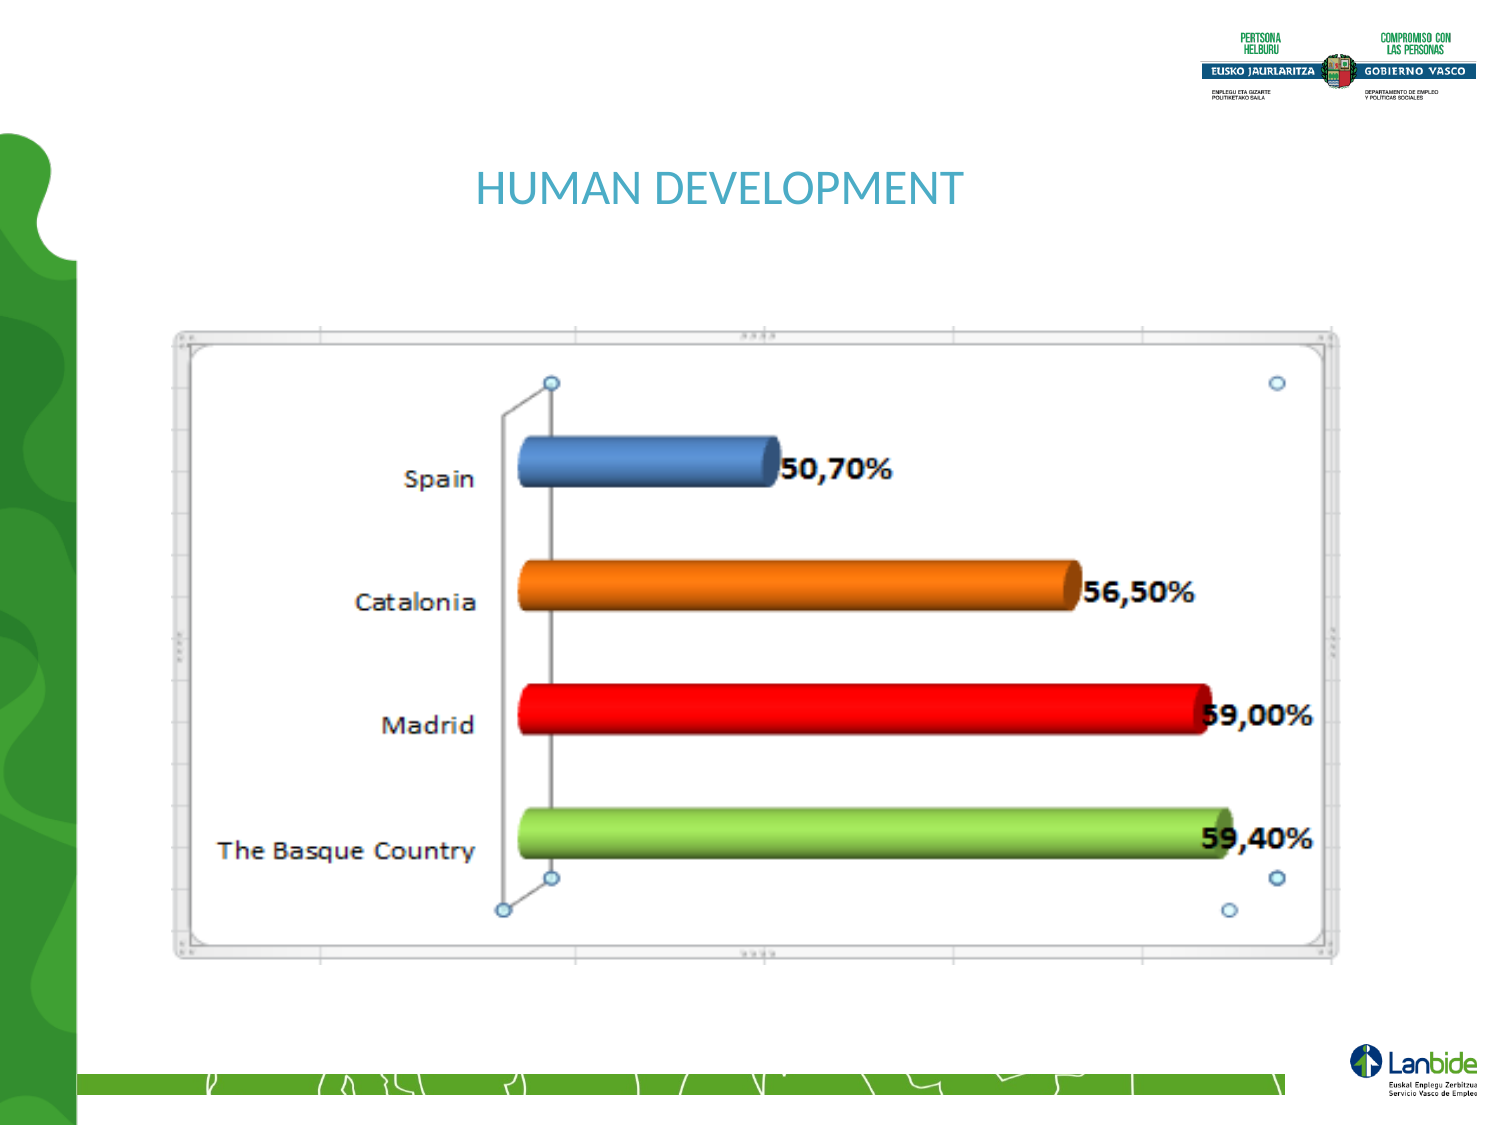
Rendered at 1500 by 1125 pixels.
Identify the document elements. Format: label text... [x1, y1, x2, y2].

picture [170, 326, 1341, 965]
picture [1350, 1044, 1477, 1097]
text_box HUMAN DEVELOPMENT [277, 147, 1174, 225]
picture [76, 1074, 1285, 1095]
